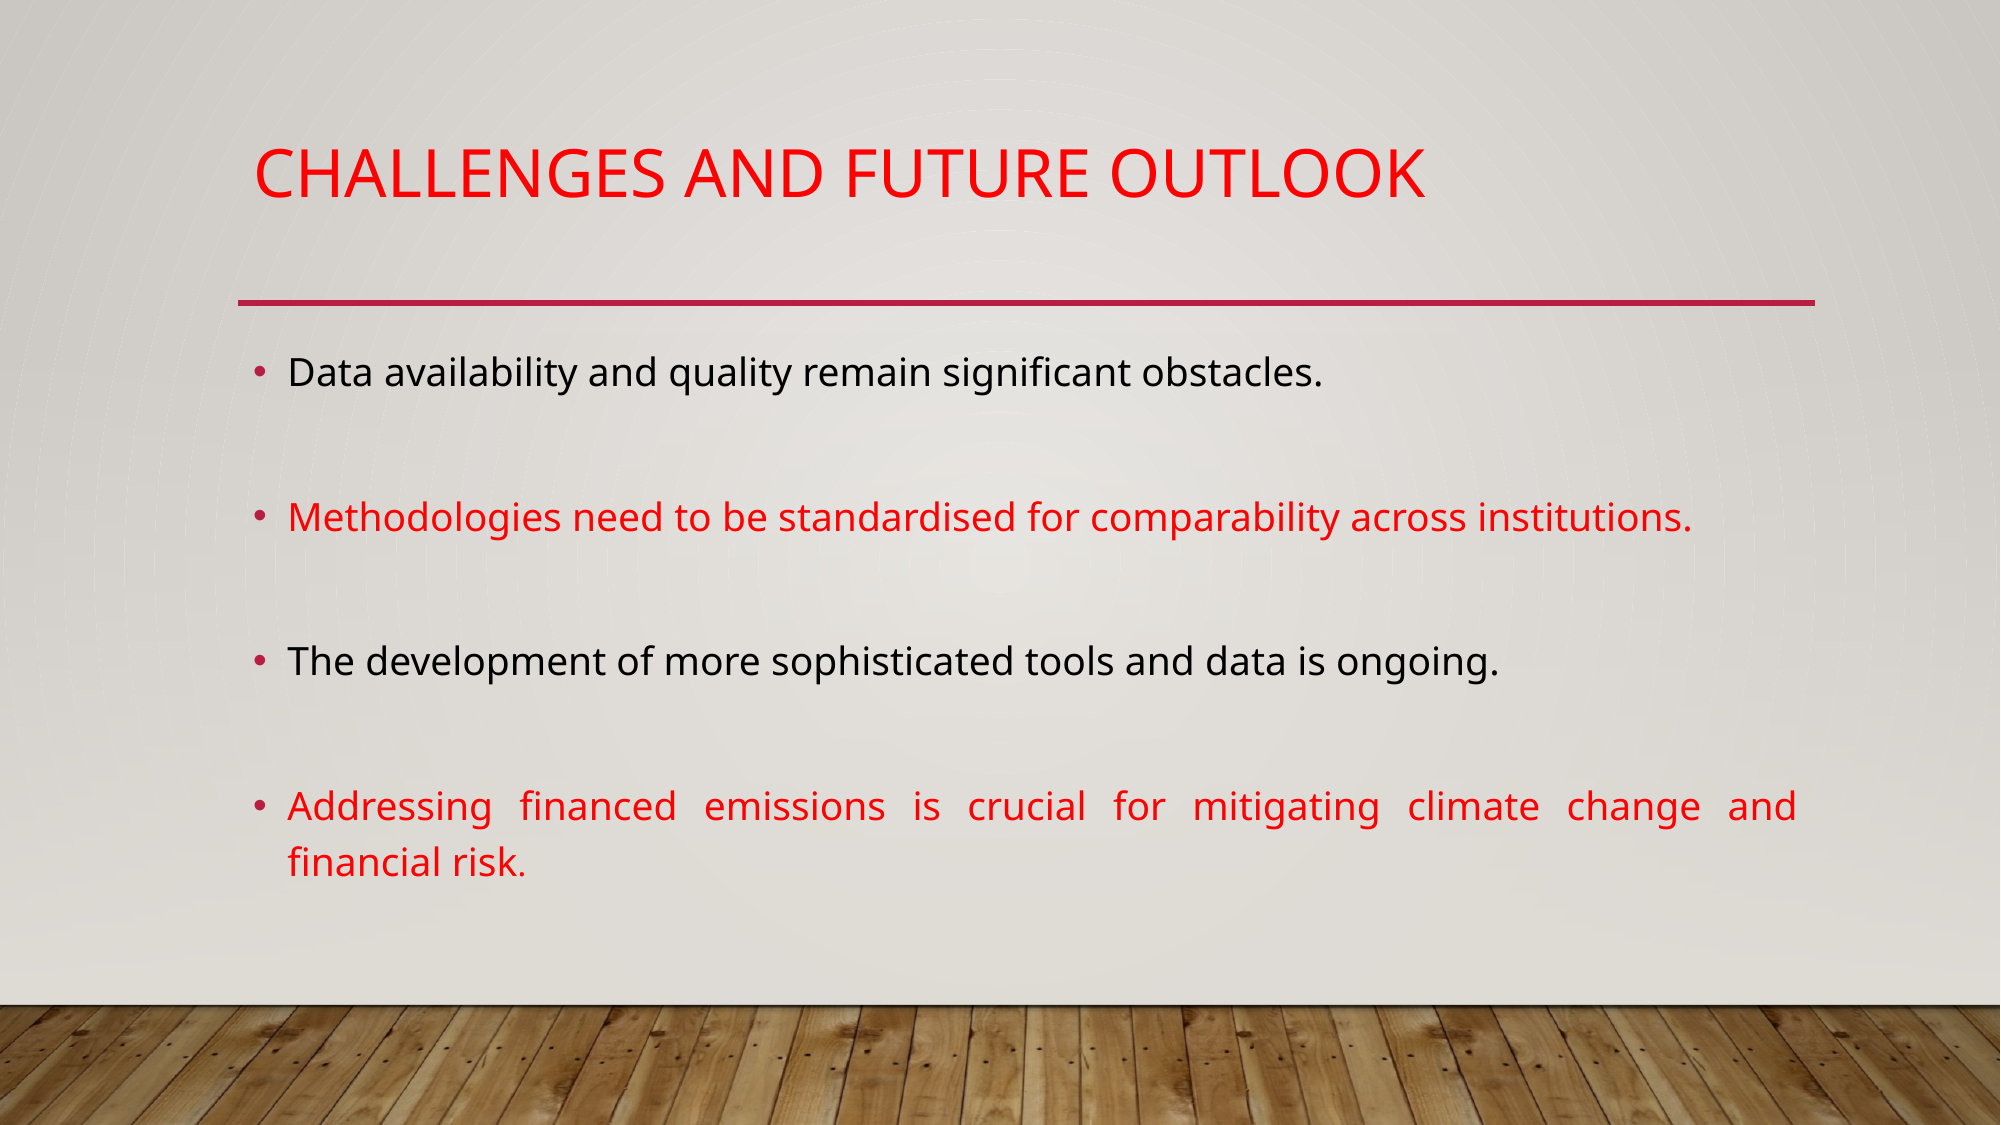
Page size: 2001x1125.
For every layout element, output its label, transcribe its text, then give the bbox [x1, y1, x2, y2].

picture [0, 1005, 2000, 1125]
list Data availability and quality remain significant obstacles. Methodologies need to be standardised for comparability across institutions. The development of more sophisticated tools and data is ongoing. Addressing financed emissions is crucial for mitigating climate change and financial risk. [238, 330, 1814, 897]
title Challenges and Future Outlook [238, 131, 1814, 305]
